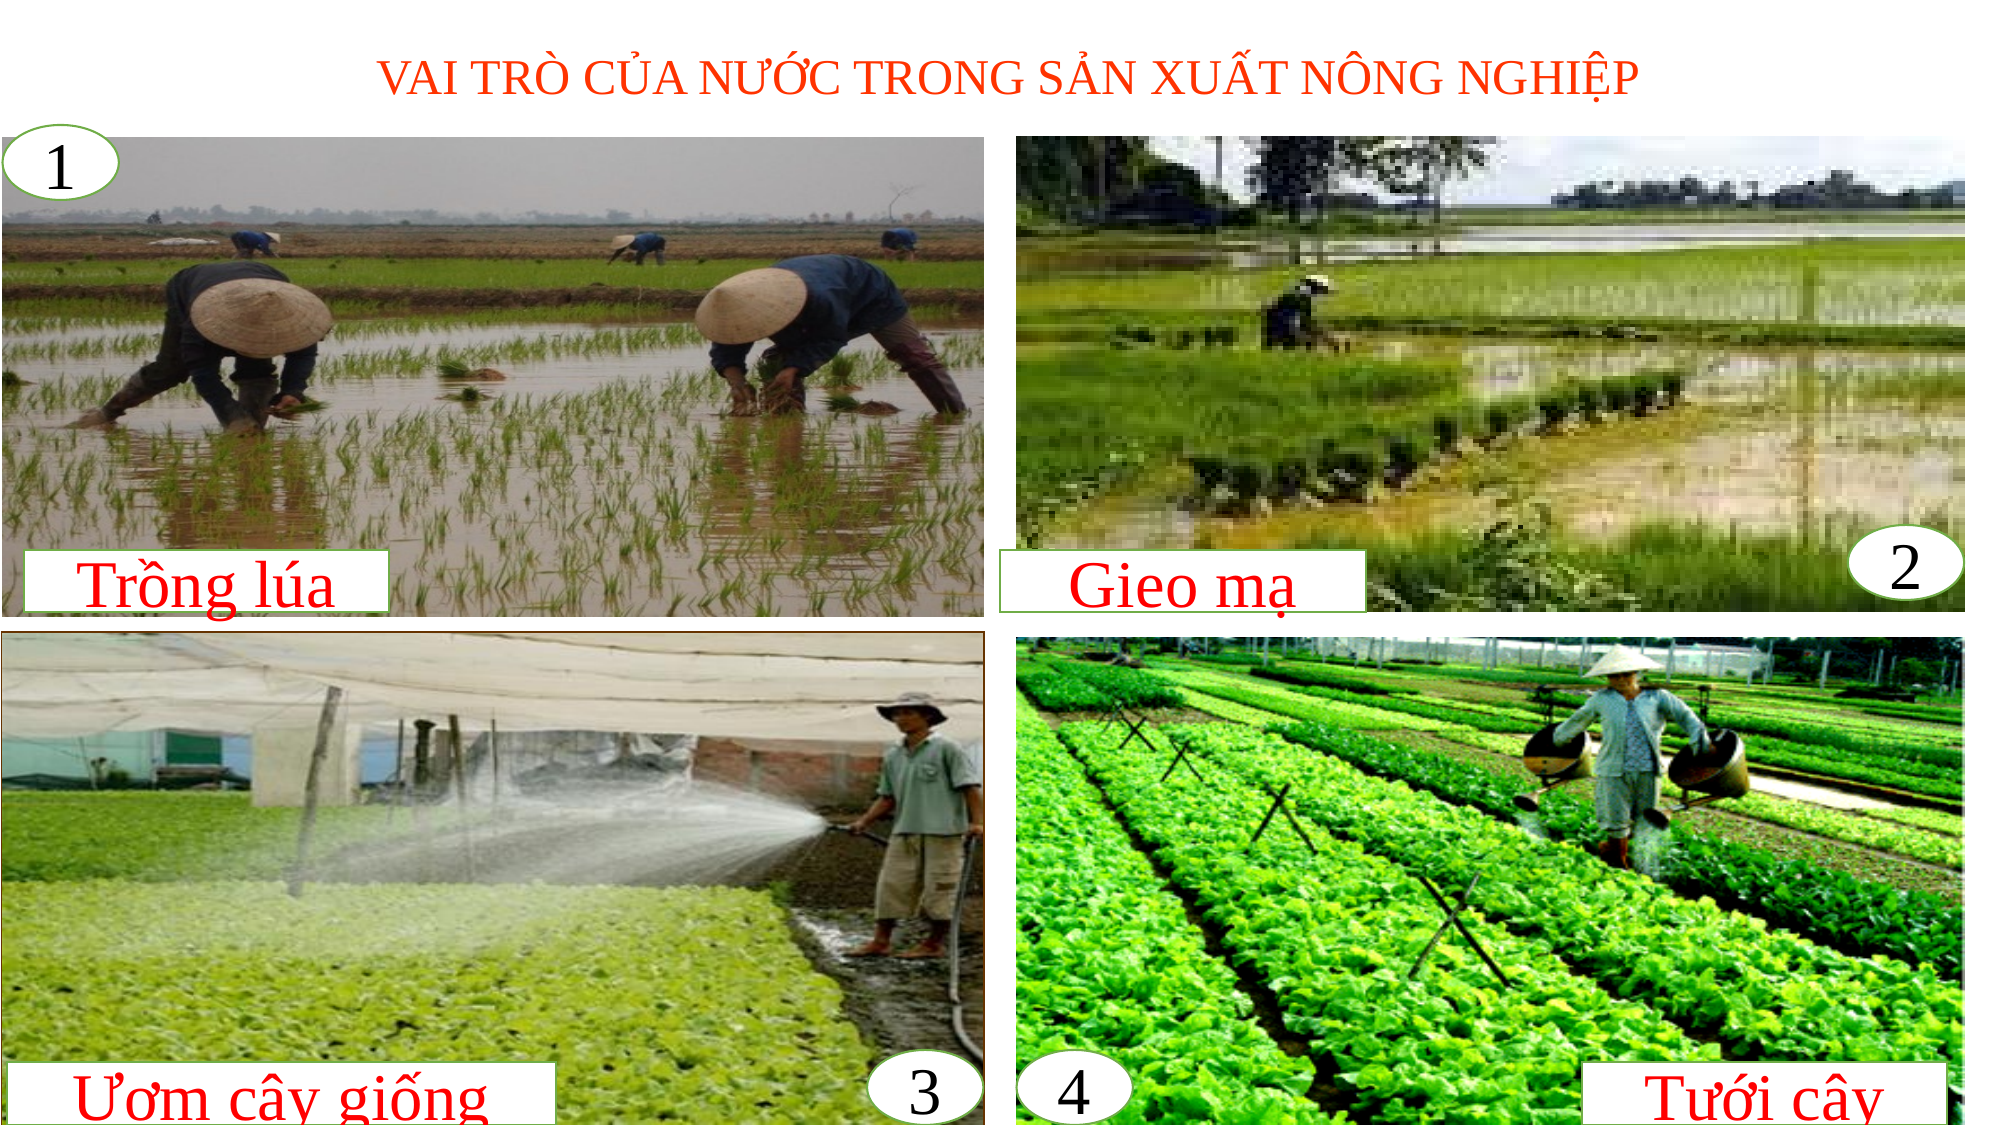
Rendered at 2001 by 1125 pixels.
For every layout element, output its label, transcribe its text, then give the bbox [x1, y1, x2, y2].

picture [2, 137, 984, 617]
text_box 1 [16, 123, 106, 137]
picture [2, 632, 984, 1125]
text_box VAI TRÒ CỦA NƯỚC TRONG SẢN XUẤT NÔNG NGHIỆP [52, 37, 1965, 113]
text_box Gieo mạ [999, 549, 1367, 613]
picture [1016, 637, 1965, 1125]
picture [1016, 136, 1965, 612]
